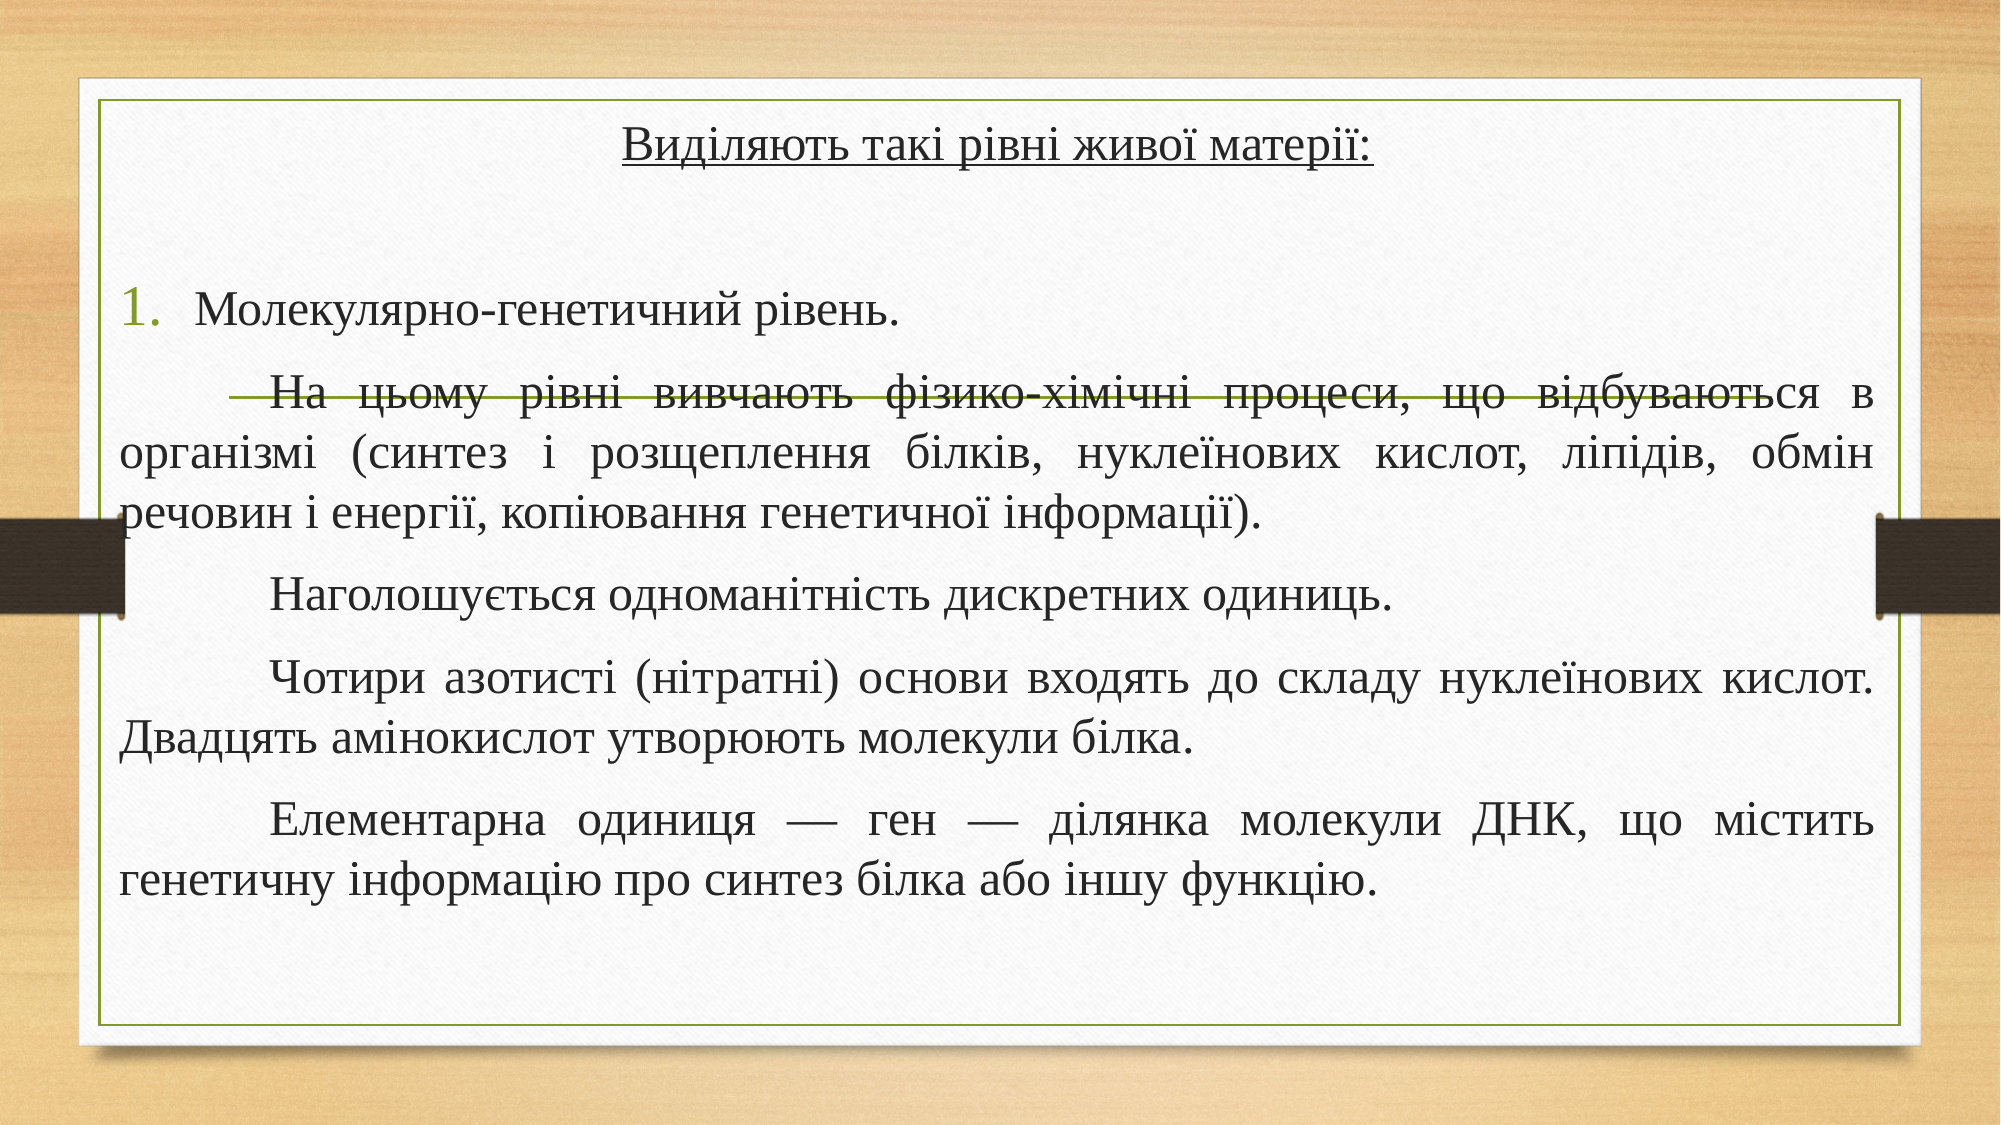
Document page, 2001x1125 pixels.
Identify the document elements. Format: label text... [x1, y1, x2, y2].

list Виділяють такі рівні живої матерії: Молекулярно-генетичний рівень. На цьому рівні вивчають фізико-хімічні процеси, що відбуваються в організмі (синтез і розщеплення білків, нуклеїнових кислот, ліпідів, обмін речовин і енергії, копіювання генетичної інформації). Наголошується одноманітність дискретних одиниць. Чотири азотисті (нітратні) основи входять до складу нуклеїнових кислот. Двадцять амінокислот утворюють молекули білка. Елементарна одиниця — ген — ділянка молекули ДНК, що містить генетичну інформацію про синтез білка або іншу функцію. [104, 103, 1891, 1022]
picture [0, 0, 2001, 1125]
